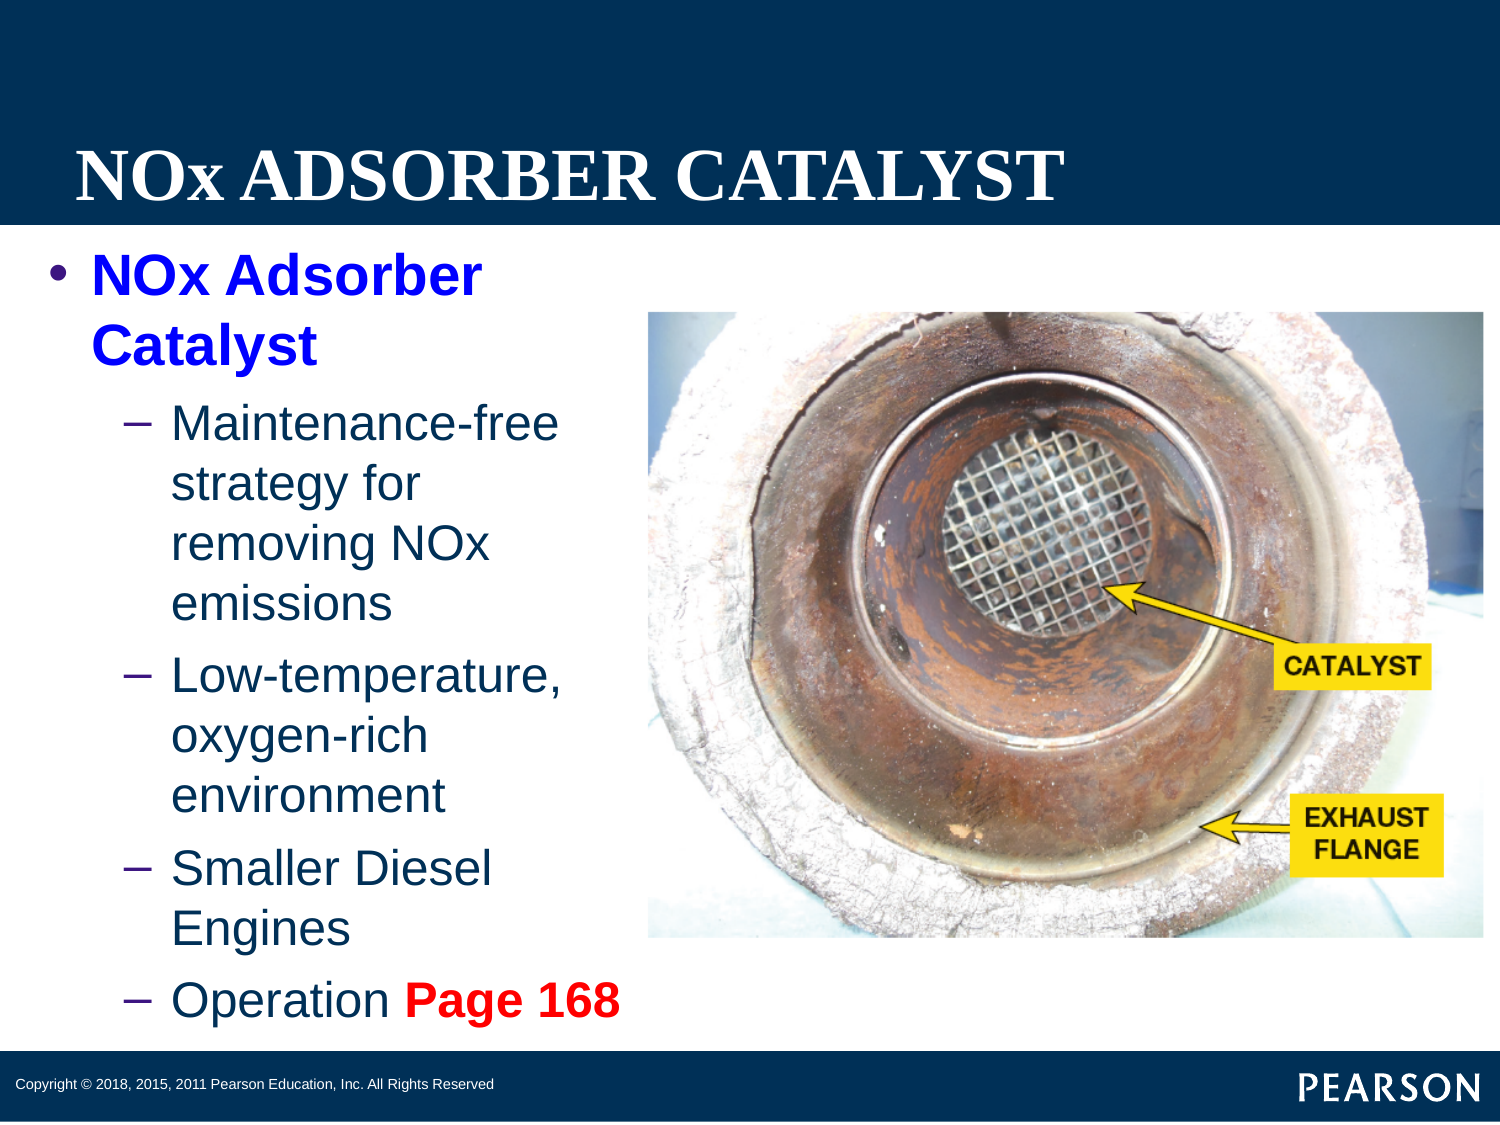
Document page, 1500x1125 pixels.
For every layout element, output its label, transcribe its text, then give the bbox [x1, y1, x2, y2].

list NOx Adsorber Catalyst Maintenance-free strategy for removing NOx emissions Low-temperature, oxygen-rich environment Smaller Diesel Engines Operation Page 168 [48, 237, 637, 1025]
title NOx ADSORBER CATALYST [75, 35, 1425, 216]
picture [641, 300, 1497, 949]
